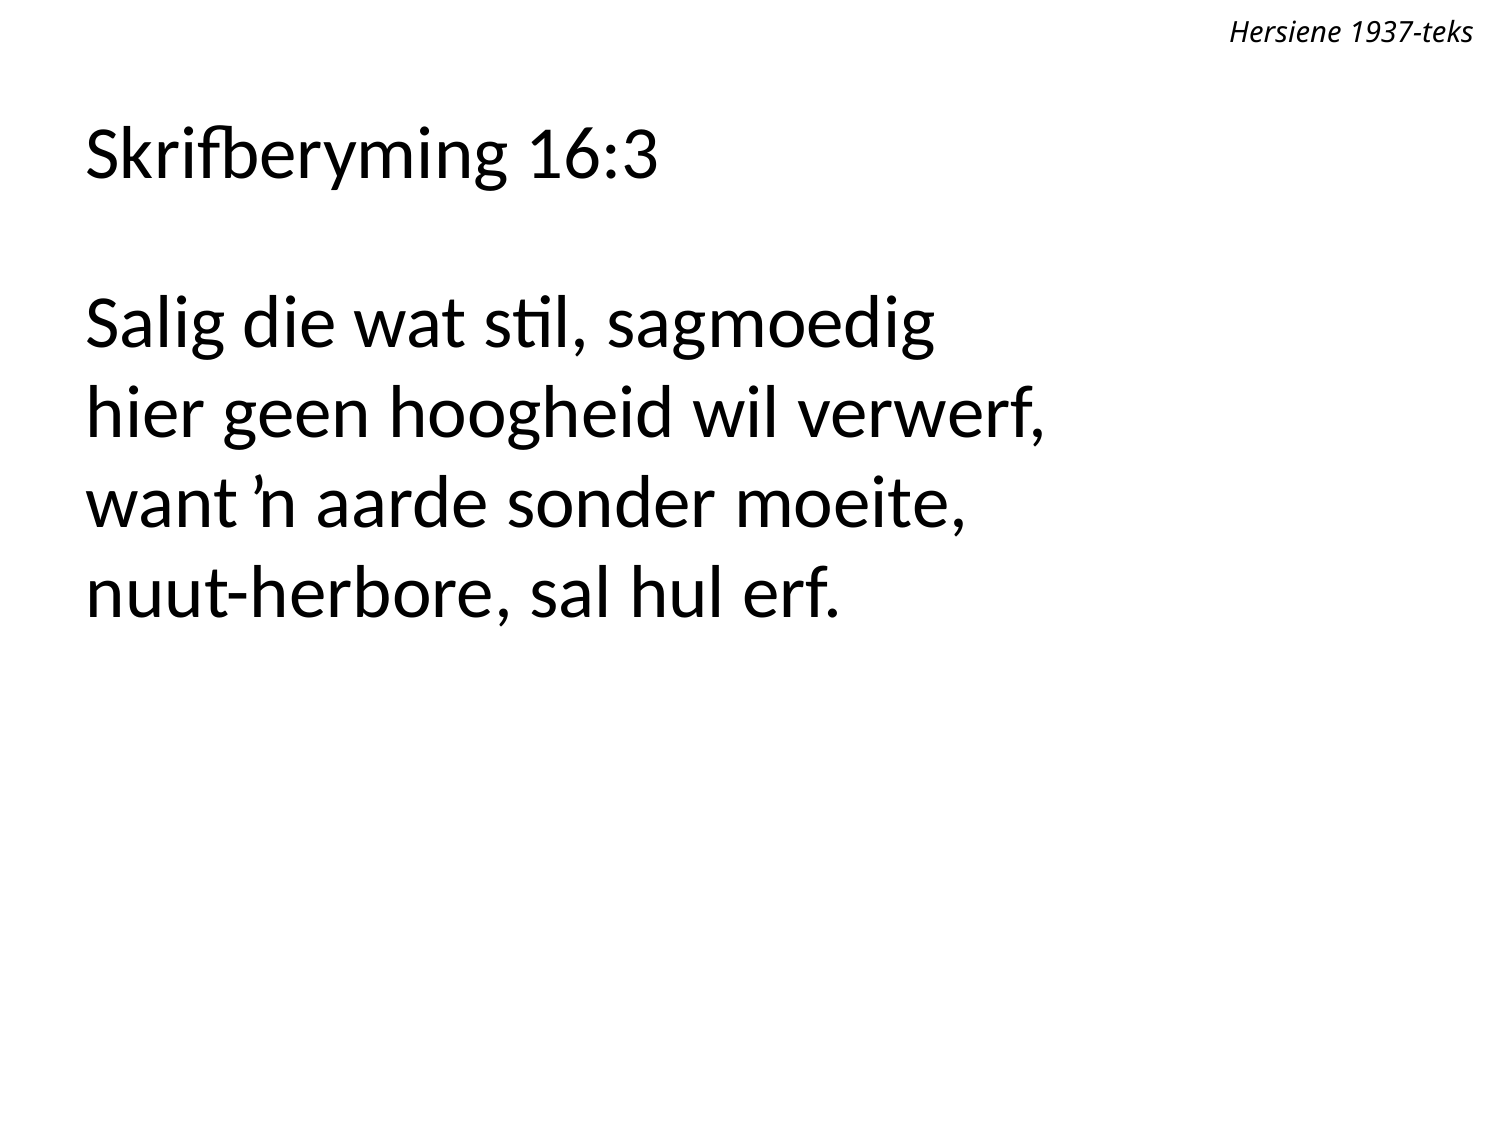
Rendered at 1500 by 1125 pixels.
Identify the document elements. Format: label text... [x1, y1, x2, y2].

text_box Hersiene 1937-teks [1214, 5, 1489, 56]
text_box Skrifberyming 16:3 Salig die wat stil, sagmoedig hier geen hoogheid wil verwerf, want ŉ aarde sonder moeite, nuut-herbore, sal hul erf. [70, 106, 1471, 640]
